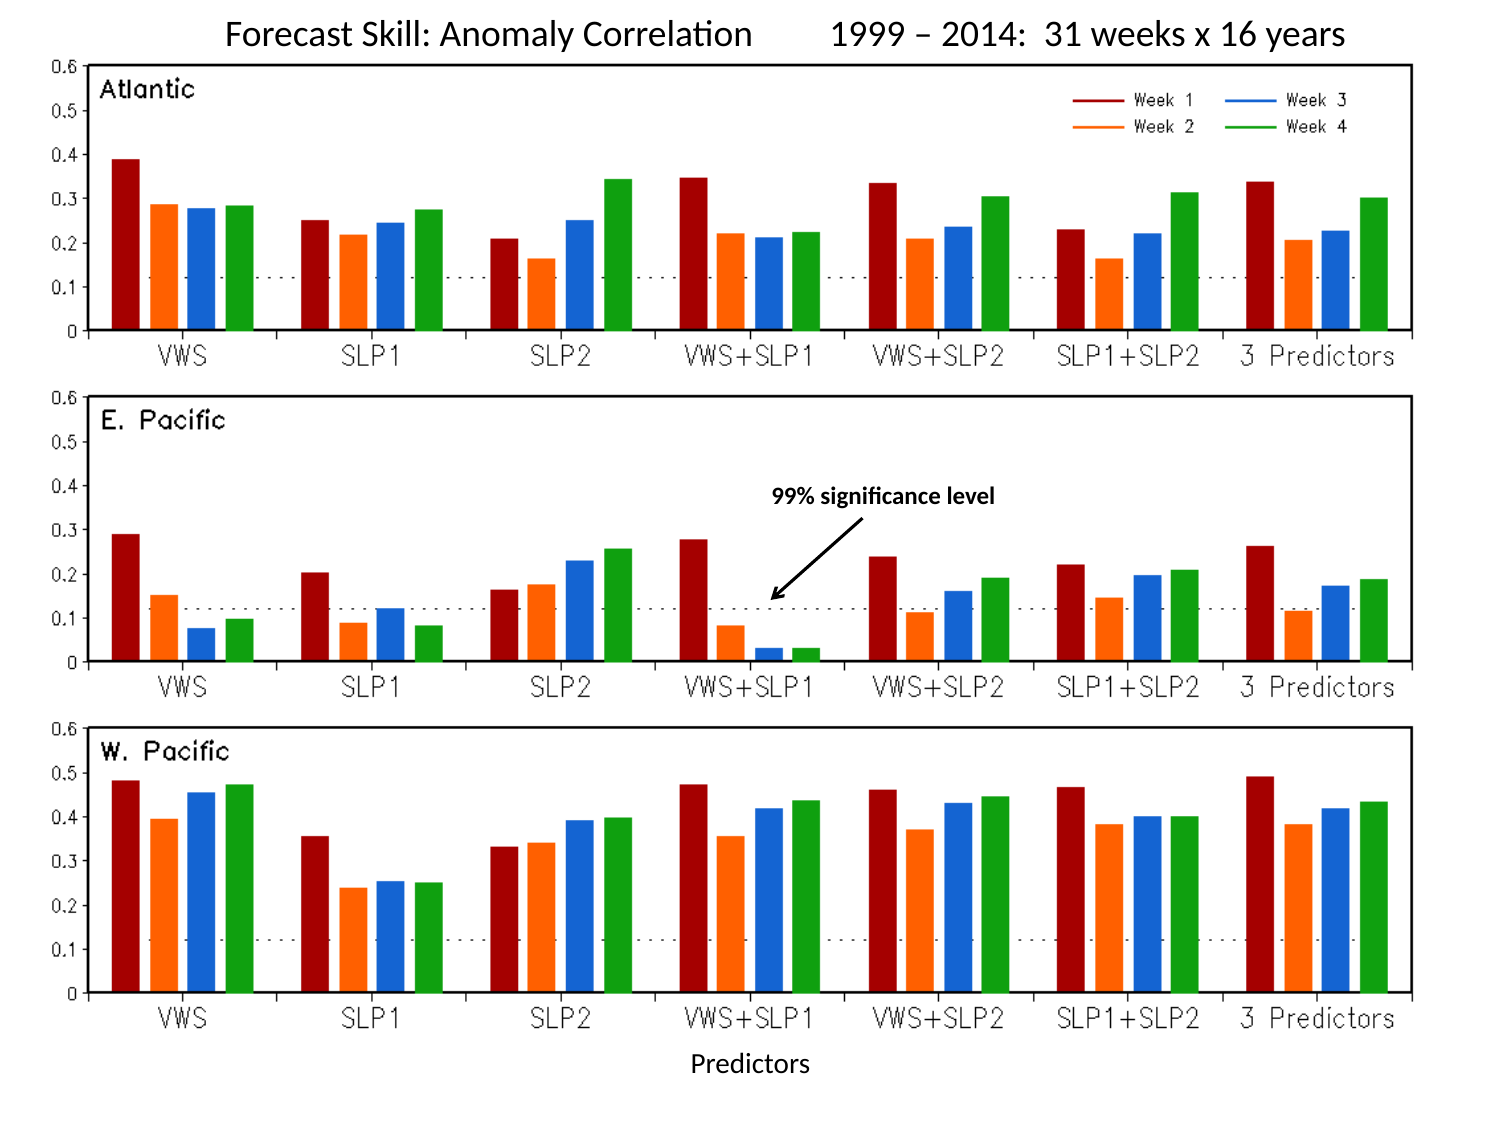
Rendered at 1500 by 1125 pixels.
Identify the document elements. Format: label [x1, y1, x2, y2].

picture [21, 0, 1479, 1125]
text_box [770, 517, 863, 601]
